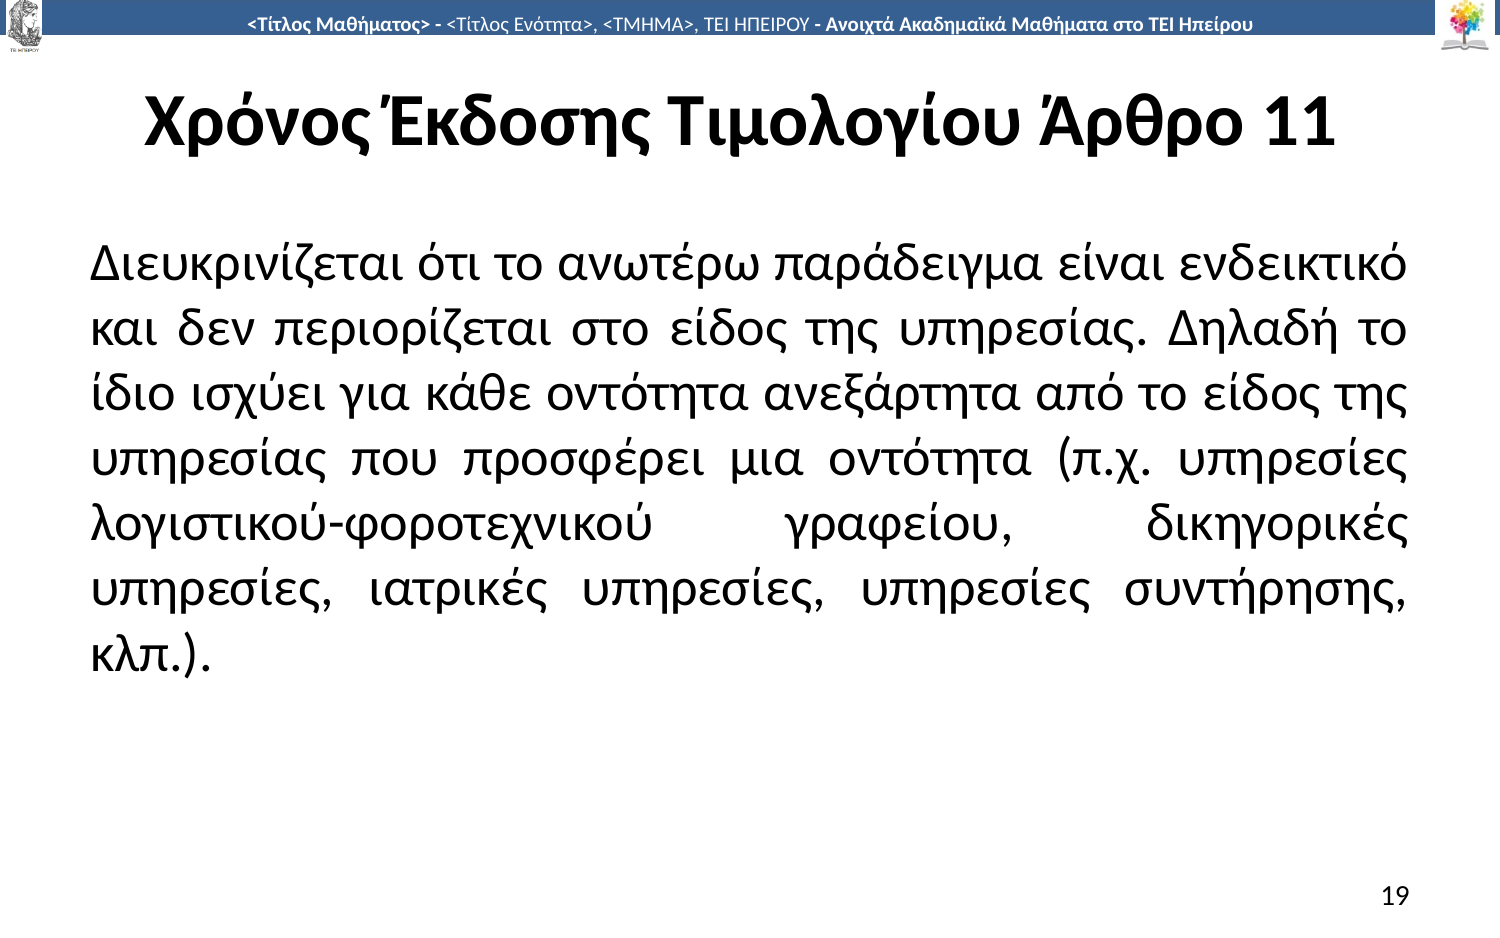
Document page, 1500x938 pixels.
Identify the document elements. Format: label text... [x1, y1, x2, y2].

picture [6, 0, 42, 54]
title Χρόνος Έκδοσης Τιμολογίου Άρθρο 11 [75, 37, 1425, 194]
slide_number 19 [1074, 868, 1425, 919]
picture [1435, 0, 1495, 52]
list Διευκρινίζεται ότι το ανωτέρω παράδειγμα είναι ενδεικτικό και δεν περιορίζεται στο είδος της υπηρεσίας. Δηλαδή το ίδιο ισχύει για κάθε οντότητα ανεξάρτητα από το είδος της υπηρεσίας που προσφέρει μια οντότητα (π.χ. υπηρεσίες λογιστικού-φοροτεχνικού γραφείου, δικηγορικές υπηρεσίες, ιατρικές υπηρεσίες, υπηρεσίες συντήρησης, κλπ.). [75, 218, 1425, 838]
